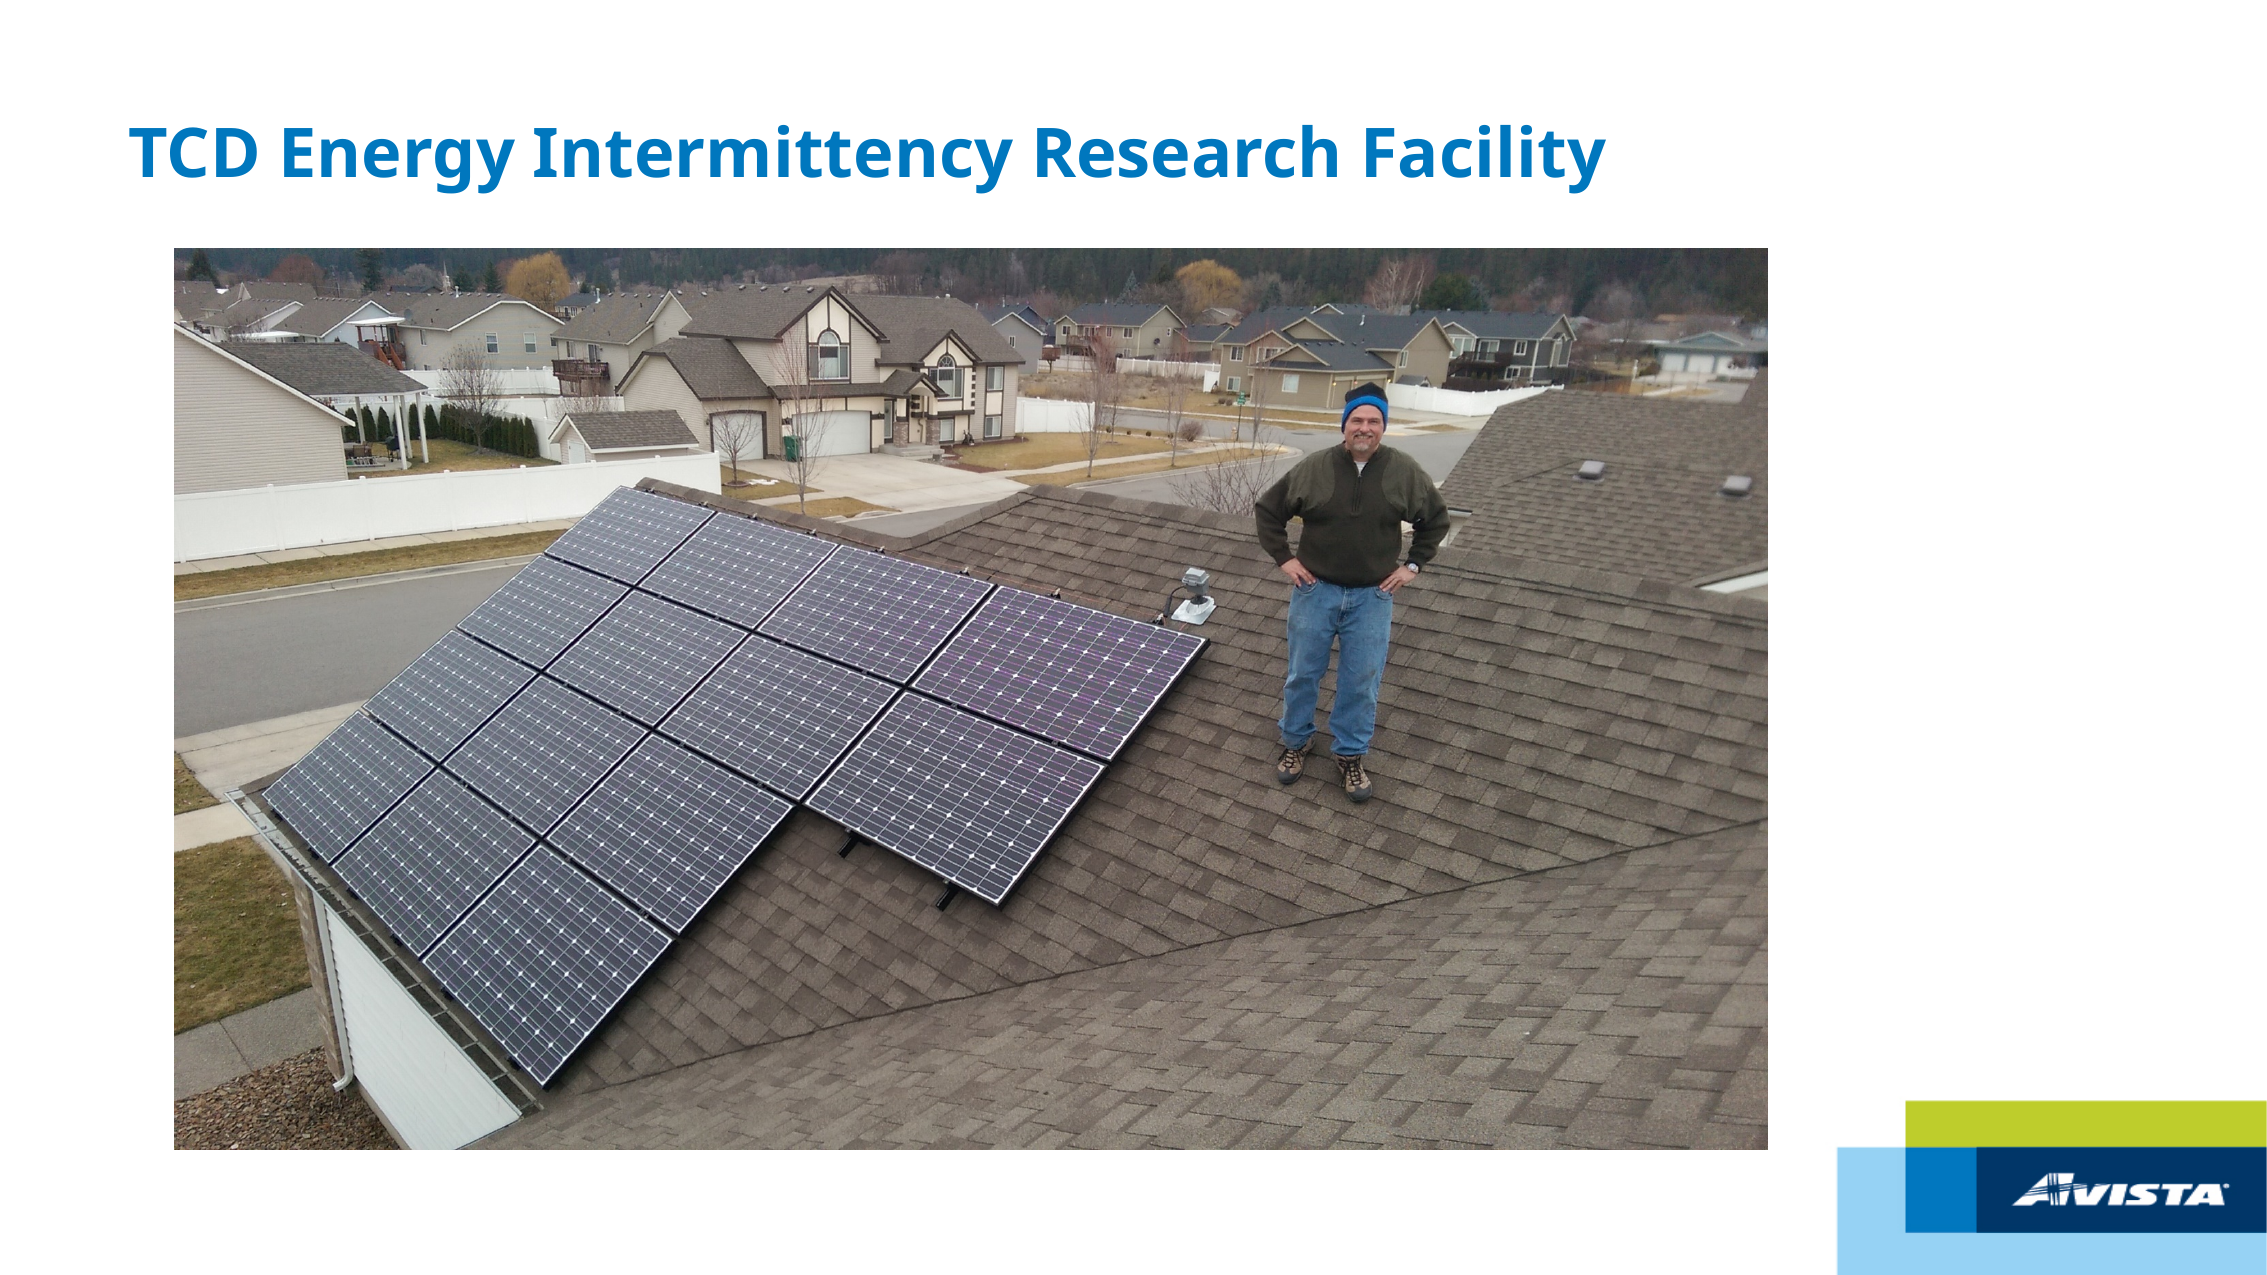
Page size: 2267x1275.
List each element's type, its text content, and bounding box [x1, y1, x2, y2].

picture [0, 0, 2267, 1275]
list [174, 248, 1769, 1150]
title TCD Energy Intermittency Research Facility [113, 50, 2154, 249]
